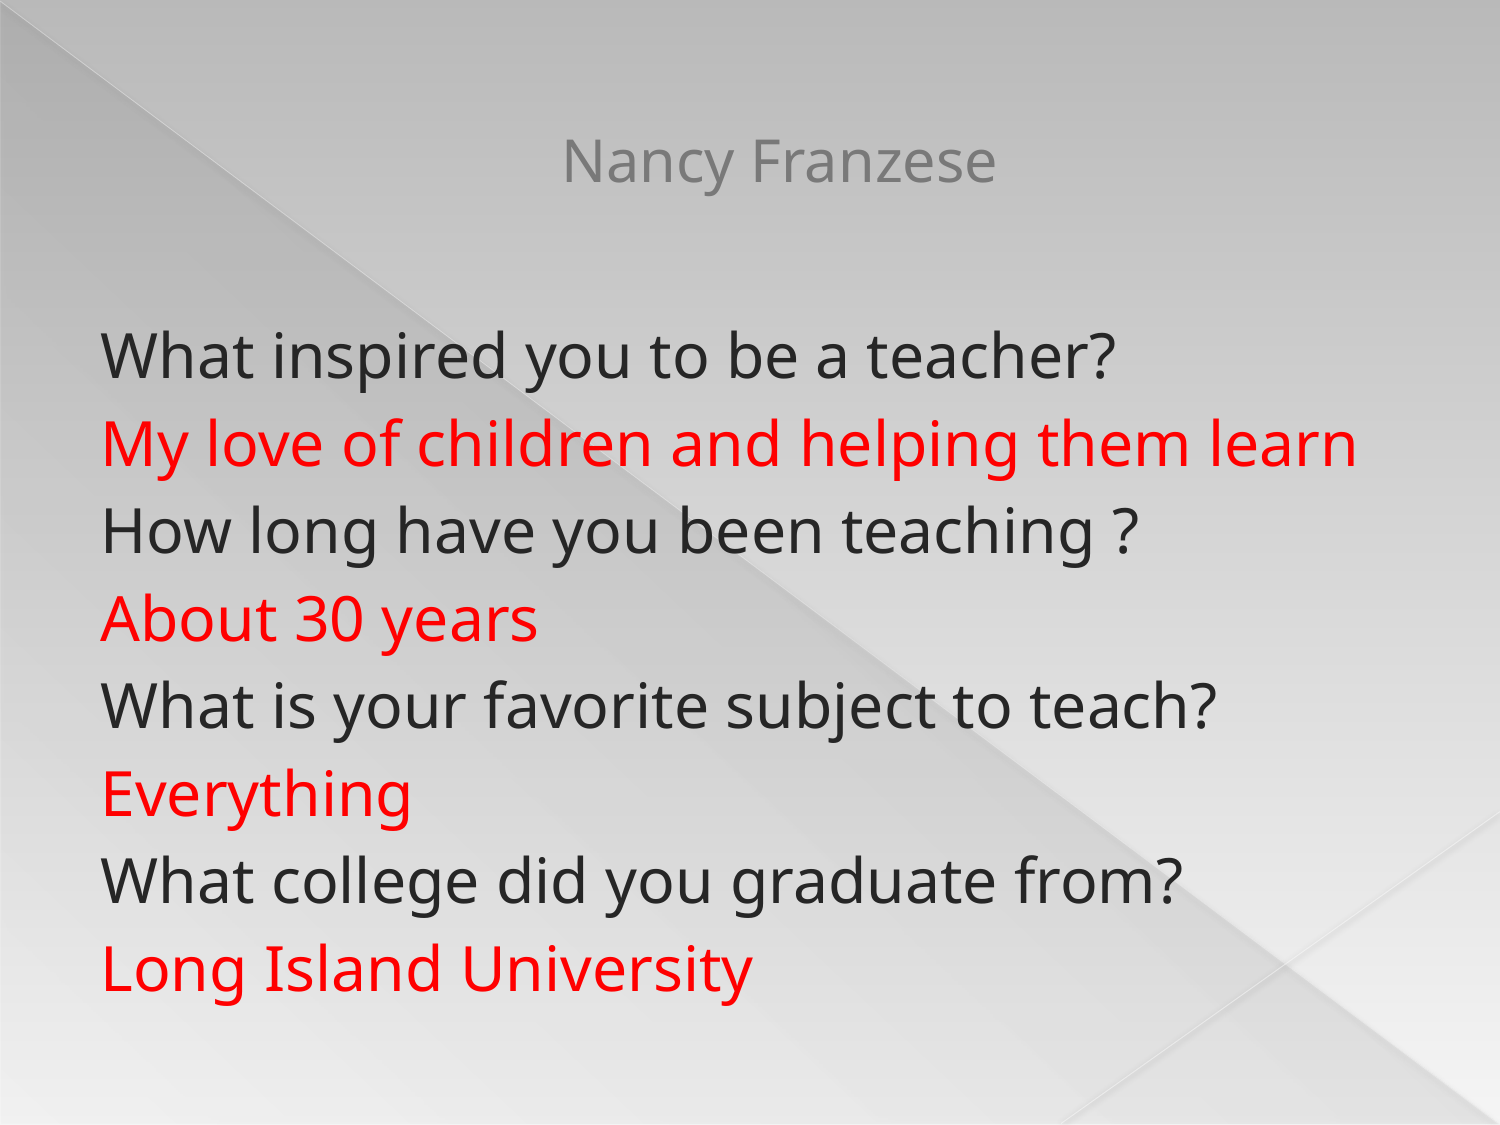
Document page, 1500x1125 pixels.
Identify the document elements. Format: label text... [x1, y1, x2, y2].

list What inspired you to be a teacher? My love of children and helping them learn How long have you been teaching ? About 30 years What is your favorite subject to teach? Everything What college did you graduate from? Long Island University [74, 308, 1426, 1060]
title Nancy Franzese [75, 43, 1425, 274]
